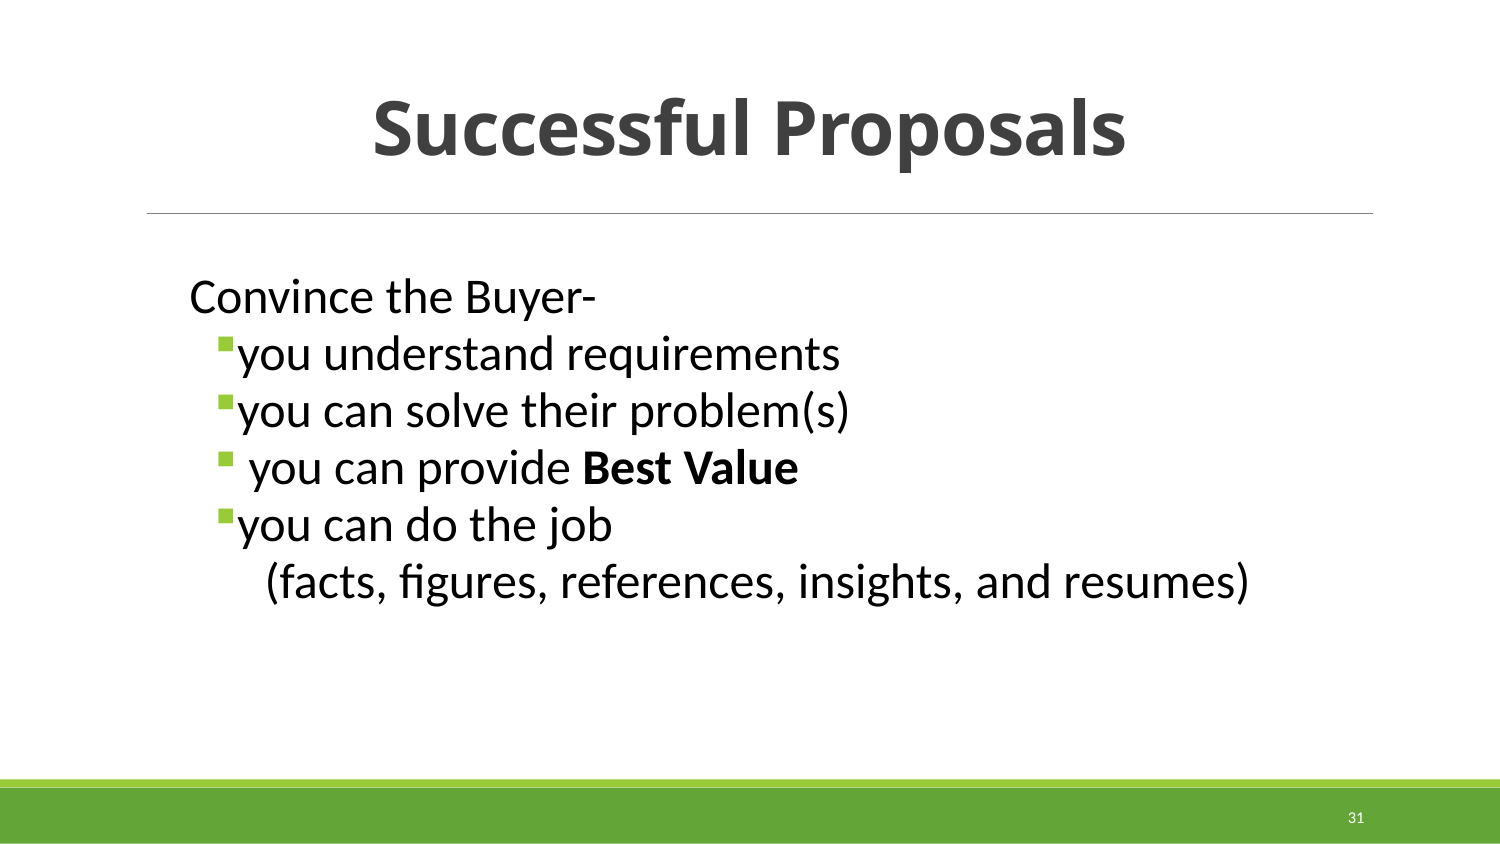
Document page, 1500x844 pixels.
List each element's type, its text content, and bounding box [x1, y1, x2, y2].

title Successful Proposals [103, 77, 1397, 178]
slide_number 31 [1218, 794, 1380, 840]
list Convince the Buyer- you understand requirements you can solve their problem(s) you can provide Best Value you can do the job (facts, figures, references, insights, and resumes) [189, 262, 1428, 728]
